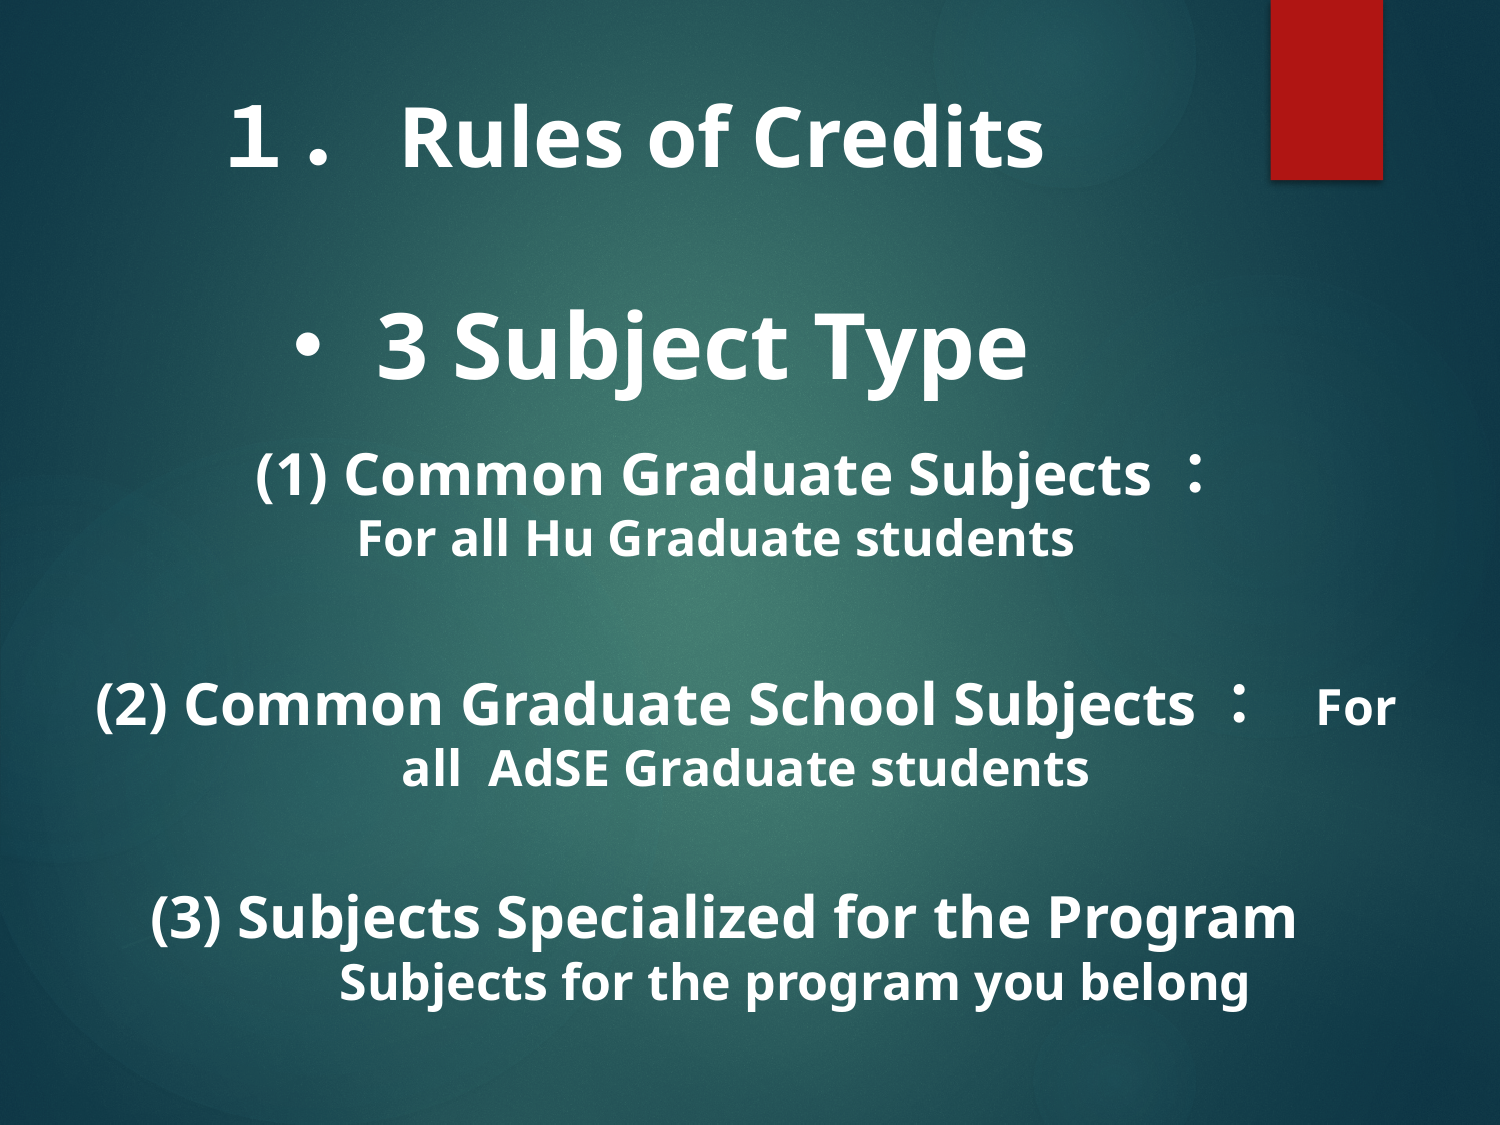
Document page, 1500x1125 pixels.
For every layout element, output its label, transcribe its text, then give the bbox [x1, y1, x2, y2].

text_box (2) Common Graduate School Subjects： For all AdSE Graduate students [75, 659, 1417, 805]
text_box (3) Subjects Specialized for the Program Subjects for the program you belong [0, 872, 1500, 1018]
text_box ・3 Subject Type [0, 280, 1205, 406]
text_box １．Rules of Credits [197, 77, 1217, 192]
text_box (1) Common Graduate Subjects： For all Hu Graduate students [89, 429, 1392, 620]
